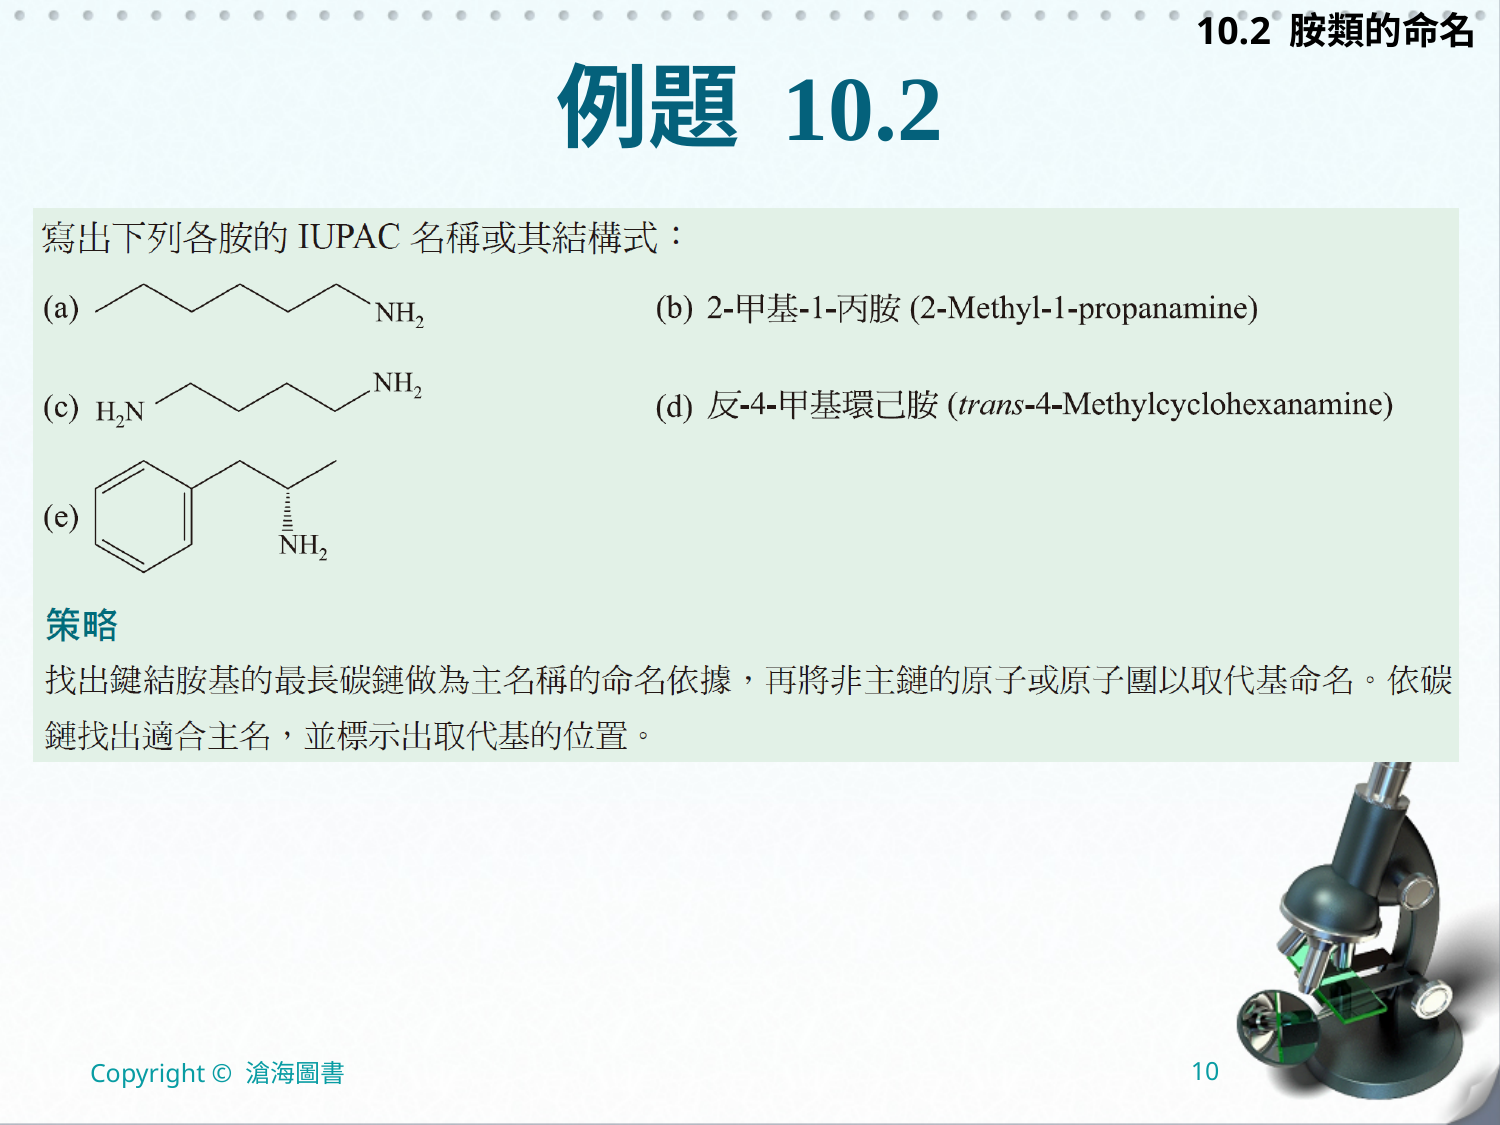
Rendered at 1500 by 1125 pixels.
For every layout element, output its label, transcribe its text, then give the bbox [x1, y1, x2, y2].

text_box 10.2 胺類的命名 [1180, 0, 1493, 60]
title 例題 10.2 [75, 0, 1425, 205]
picture [0, 0, 1500, 1125]
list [33, 207, 1459, 266]
slide_number 10 [1074, 1042, 1235, 1103]
slide_number Copyright © 滄海圖書 [75, 1042, 425, 1103]
